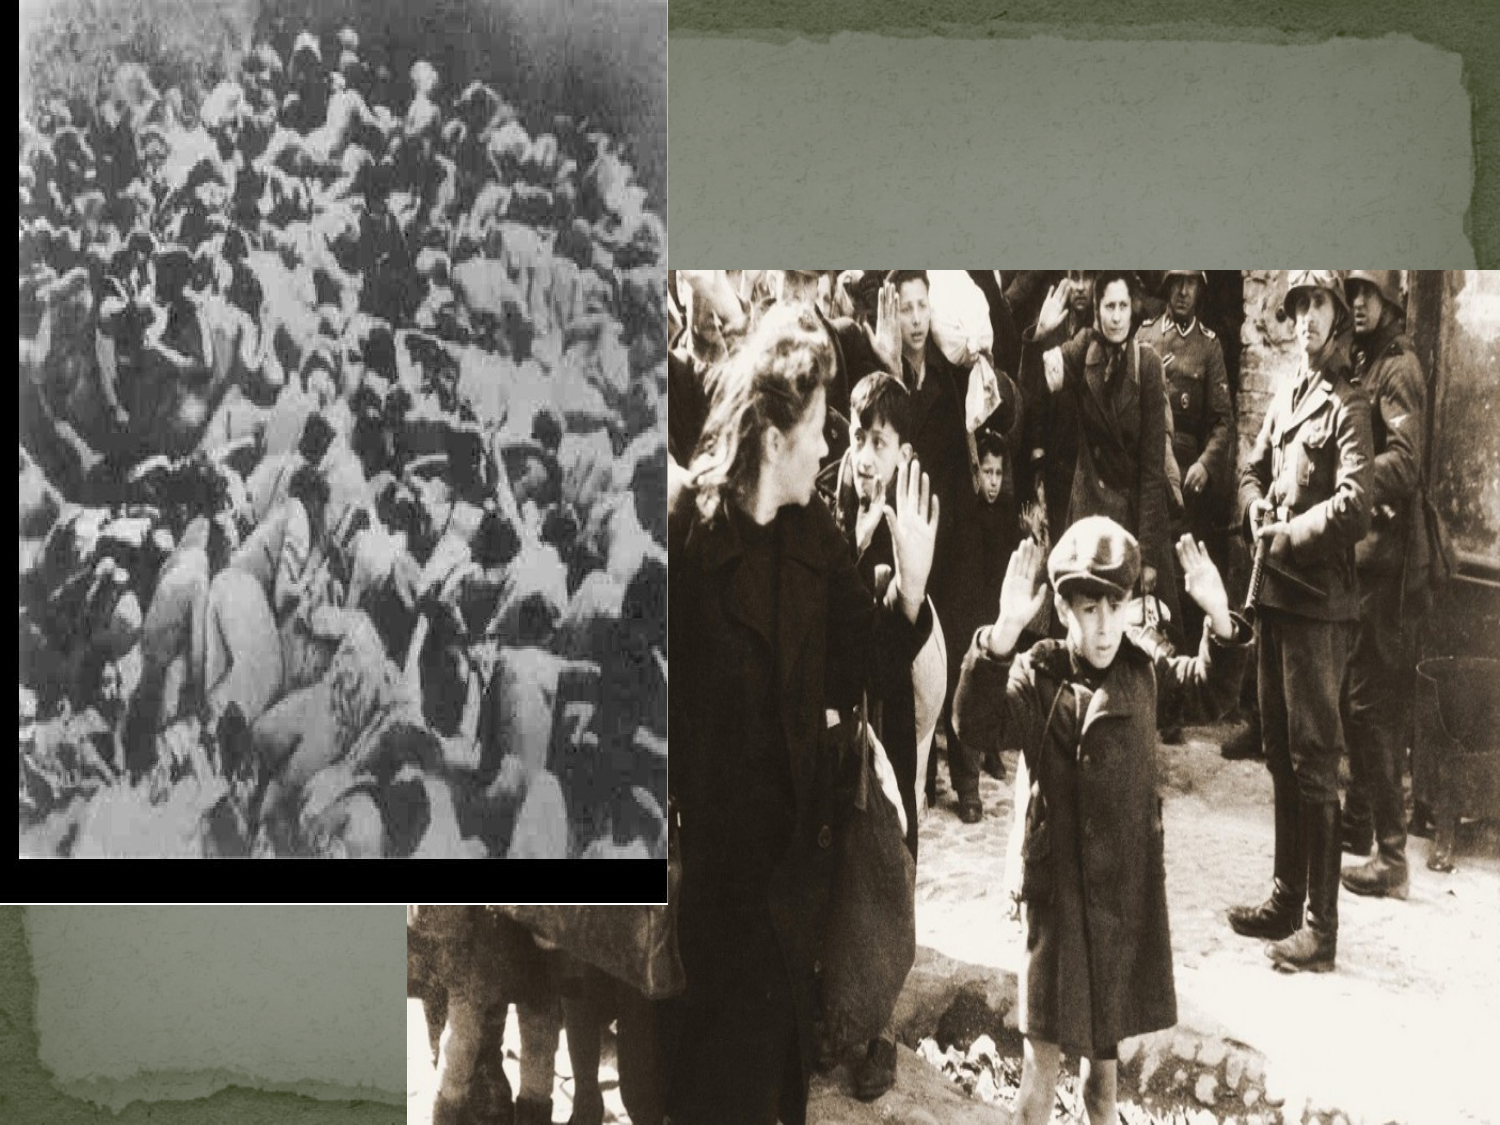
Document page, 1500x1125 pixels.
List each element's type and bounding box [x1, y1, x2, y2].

list [409, 272, 1499, 1125]
picture [0, 0, 669, 907]
